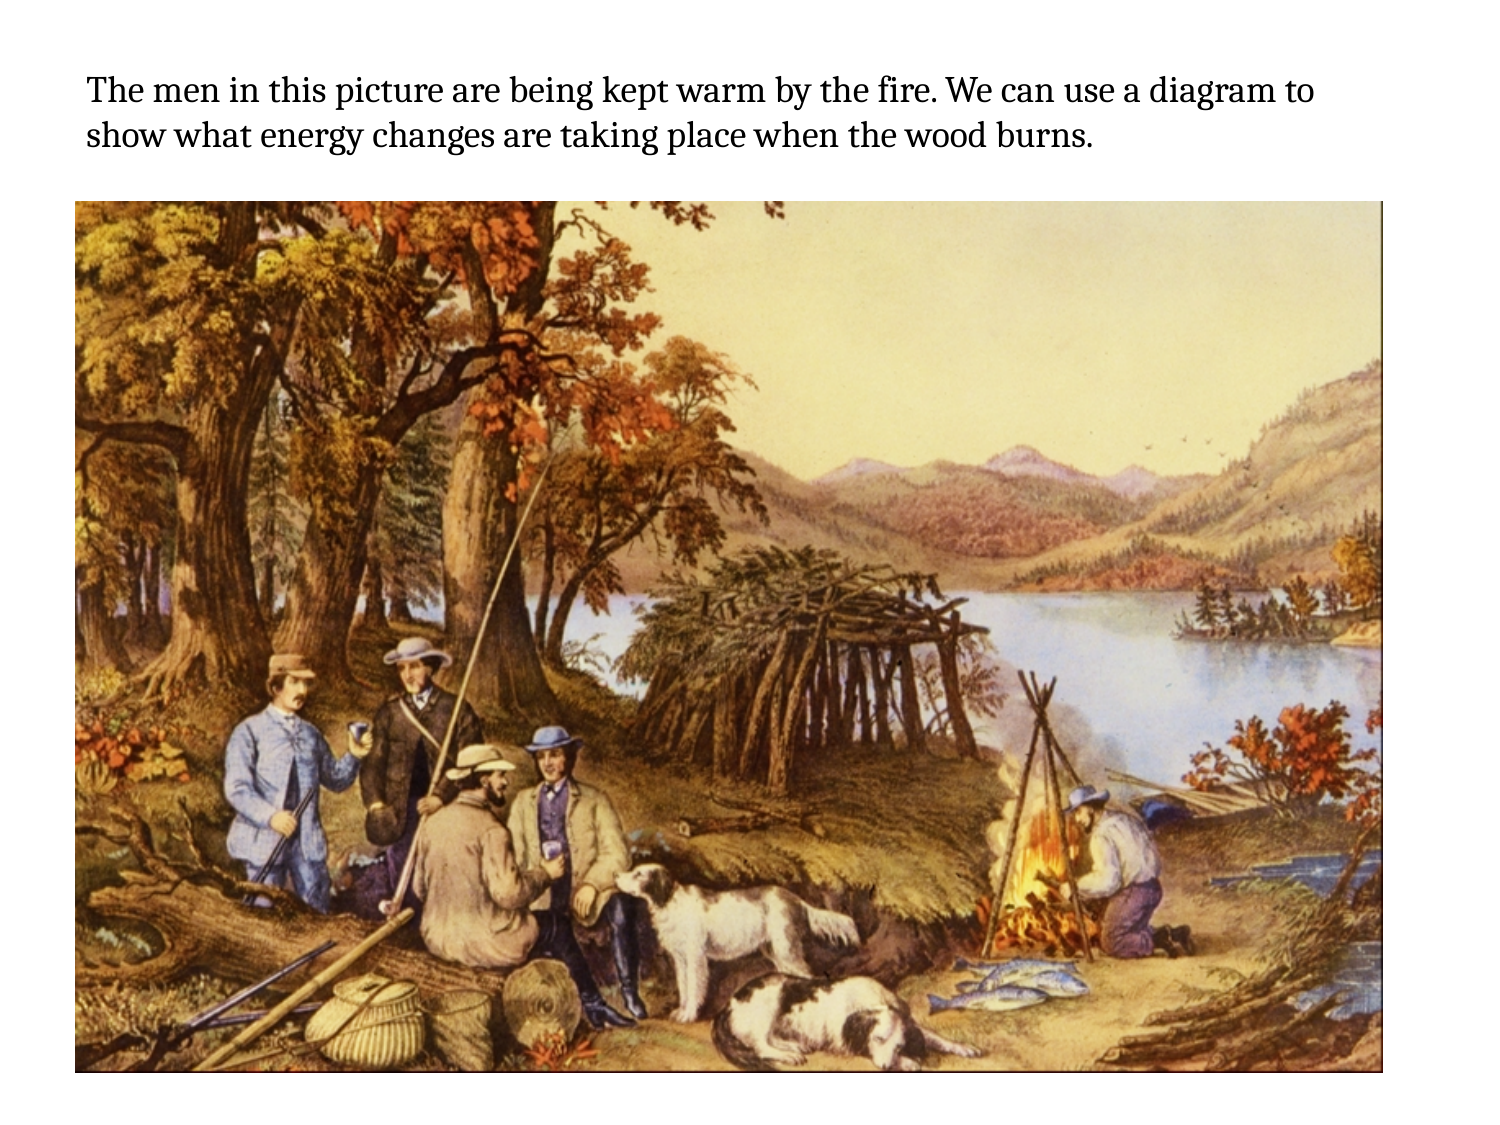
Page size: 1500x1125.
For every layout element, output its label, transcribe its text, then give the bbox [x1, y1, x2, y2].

picture [74, 201, 1383, 1074]
text_box The men in this picture are being kept warm by the fire. We can use a diagram to show what energy changes are taking place when the wood burns. [71, 57, 1412, 162]
